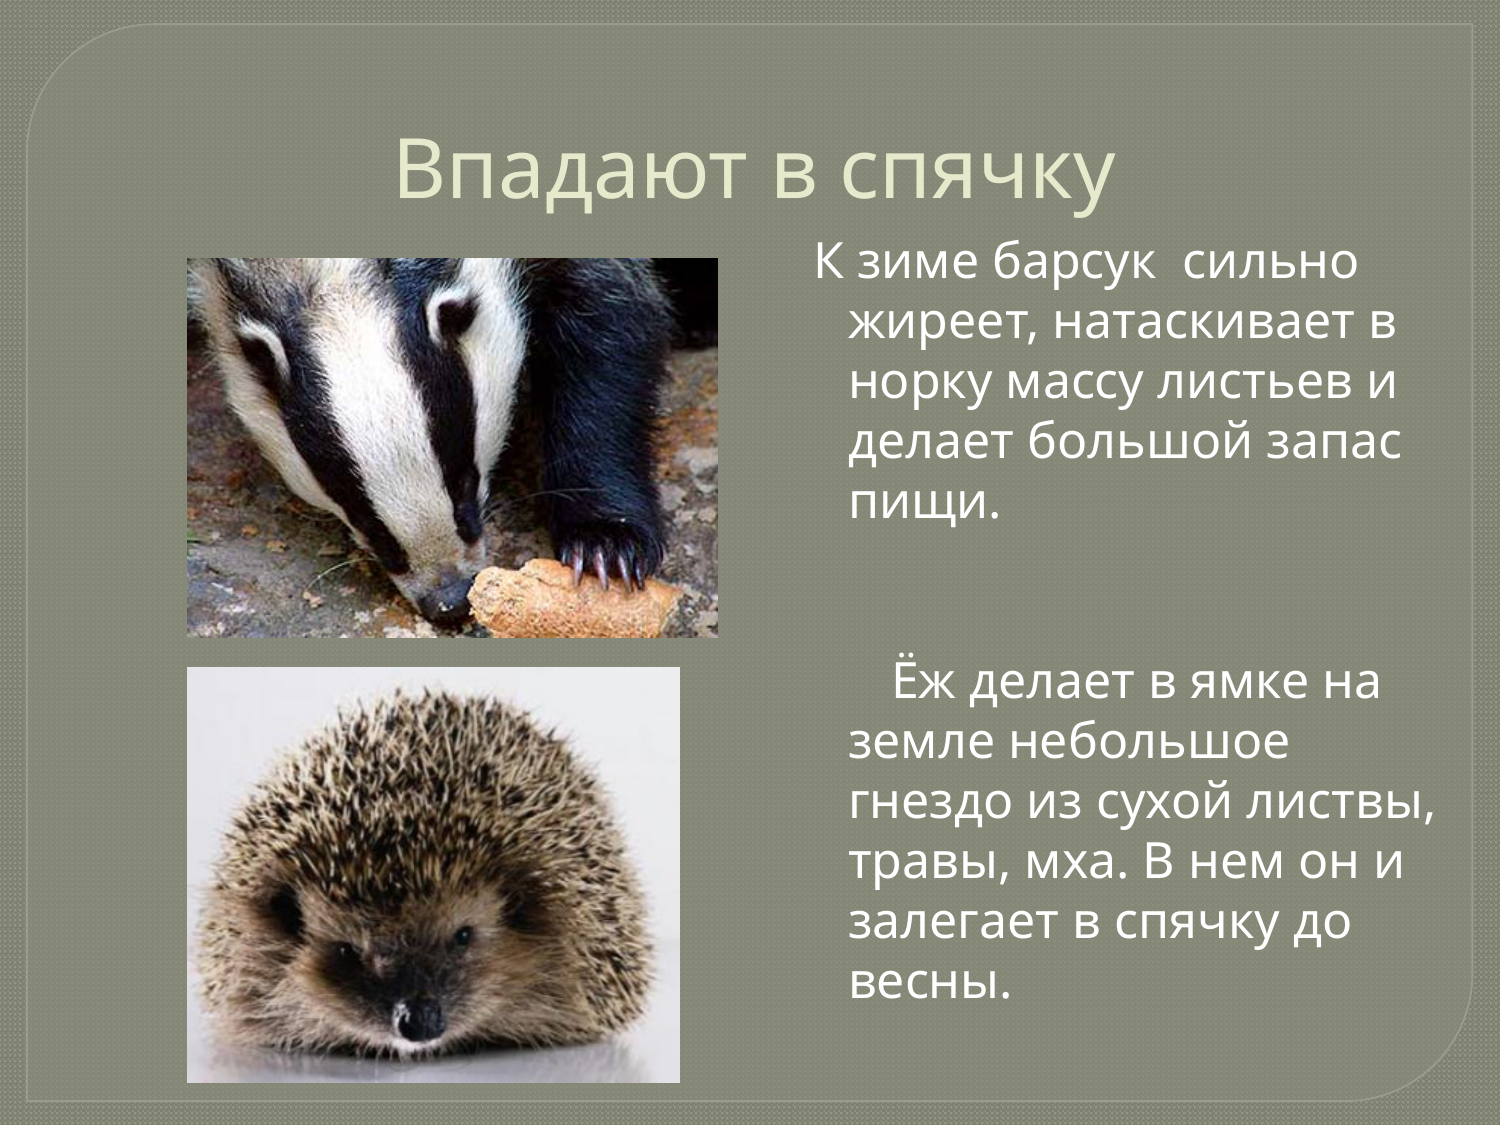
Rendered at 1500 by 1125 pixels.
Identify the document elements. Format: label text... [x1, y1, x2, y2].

title Впадают в спячку [75, 45, 1425, 223]
list К зиме барсук сильно жиреет, натаскивает в норку массу листьев и делает большой запас пищи. Ёж делает в ямке на земле небольшое гнездо из сухой листвы, травы, мха. В нем он и залегает в спячку до весны. [785, 160, 1472, 1071]
picture [187, 667, 680, 1083]
picture [187, 258, 719, 638]
